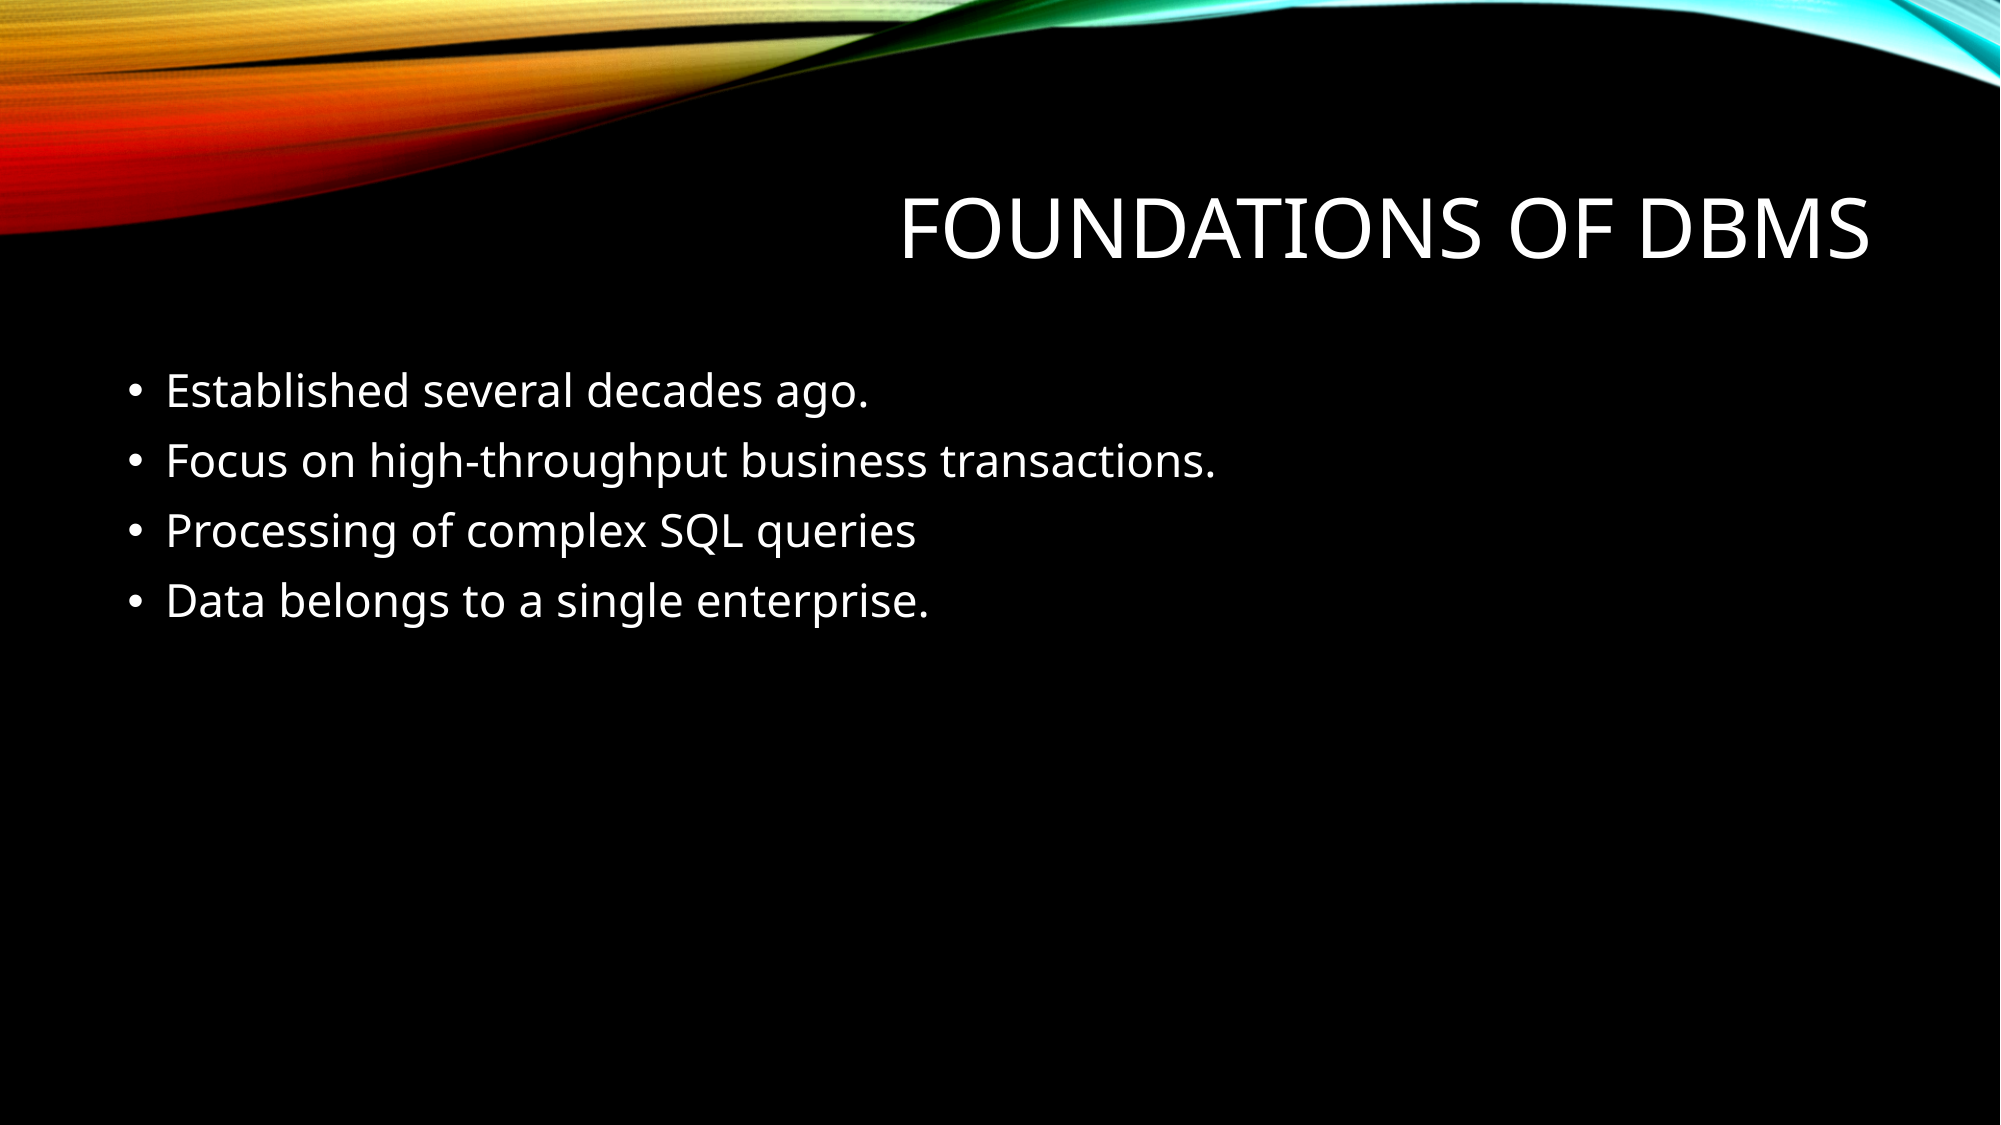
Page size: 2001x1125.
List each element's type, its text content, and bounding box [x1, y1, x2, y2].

title Foundations of DBMS [474, 125, 1888, 338]
list Established several decades ago. Focus on high-throughput business transactions. Processing of complex SQL queries Data belongs to a single enterprise. [112, 360, 1888, 1021]
picture [0, 0, 2000, 237]
